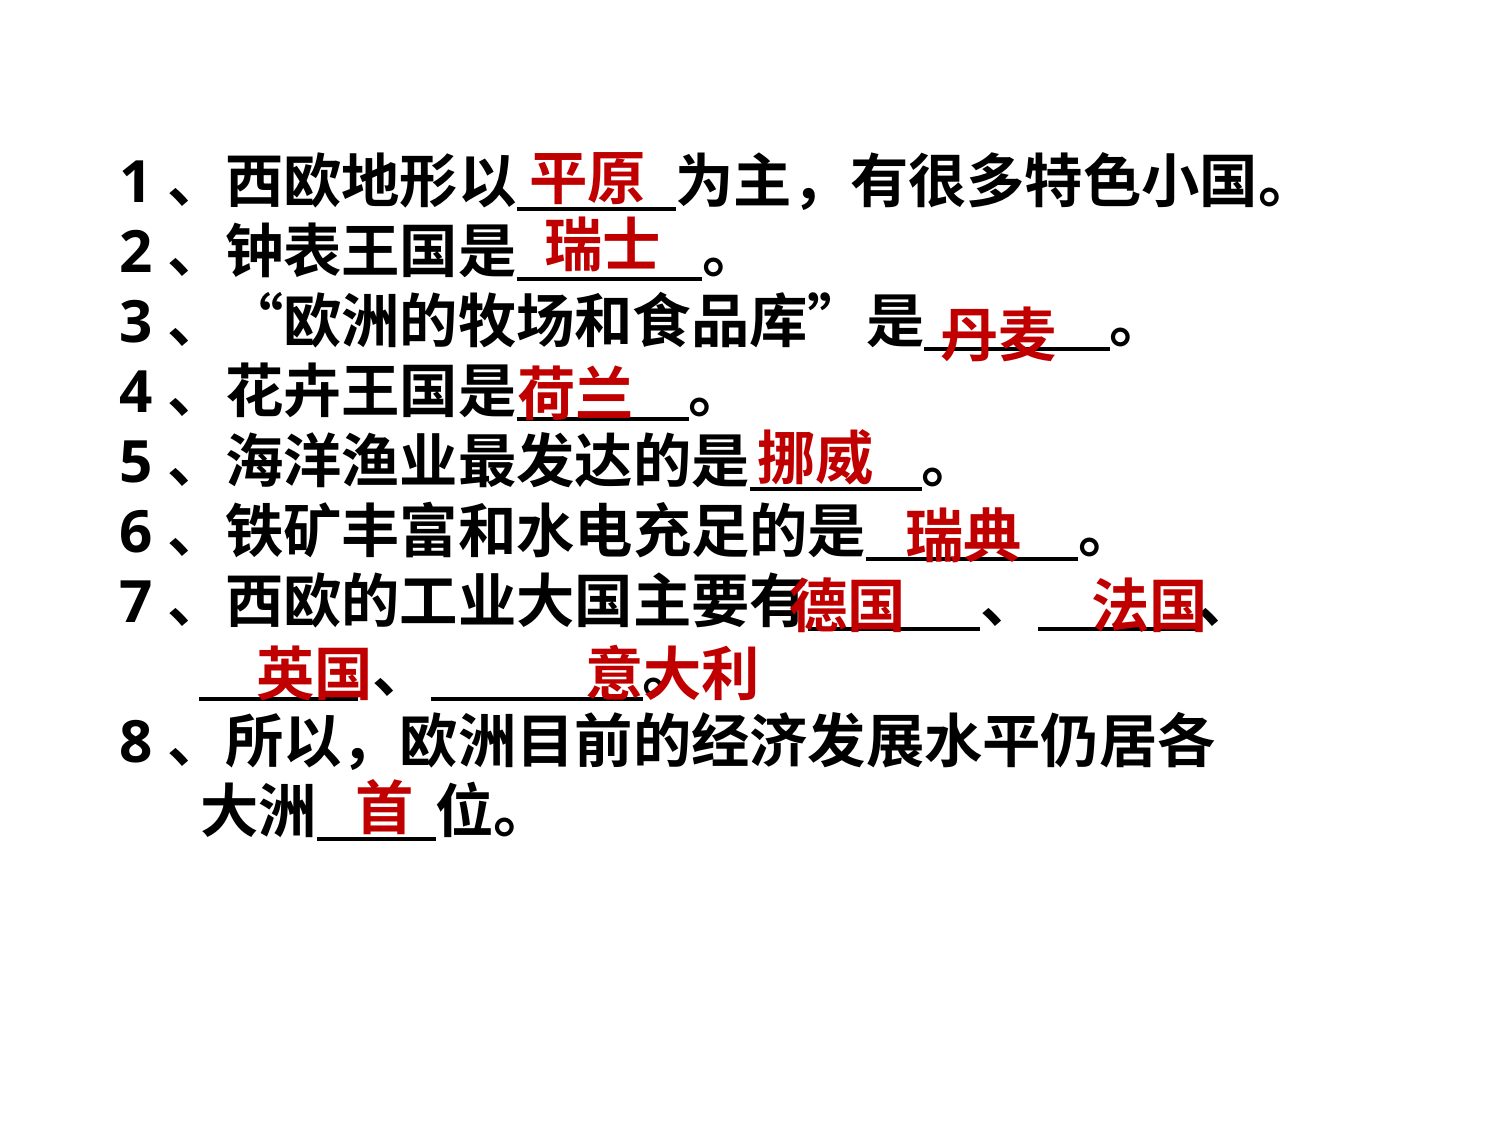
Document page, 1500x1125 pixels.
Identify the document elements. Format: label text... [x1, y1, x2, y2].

text_box 荷兰 [502, 349, 649, 435]
text_box 丹麦 [925, 290, 1073, 376]
text_box 平原 [515, 133, 662, 219]
text_box 瑞典 [890, 491, 1037, 560]
text_box 首 [340, 763, 429, 849]
text_box 瑞士 [530, 201, 677, 286]
text_box 挪威 [742, 413, 889, 499]
text_box 1、西欧地形以 为主，有很多特色小国。 2、钟表王国是 。 3、“欧洲的牧场和食品库”是 。 4、花卉王国是 。 5、海洋渔业最发达的是 。 6、铁矿丰富和水电充足的是 。 7、西欧的工业大国主要有 、 、 、 。 8、所以，欧洲目前的经济发展水平仍居各 大洲 位。 [105, 137, 1332, 852]
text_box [228, 561, 1235, 716]
